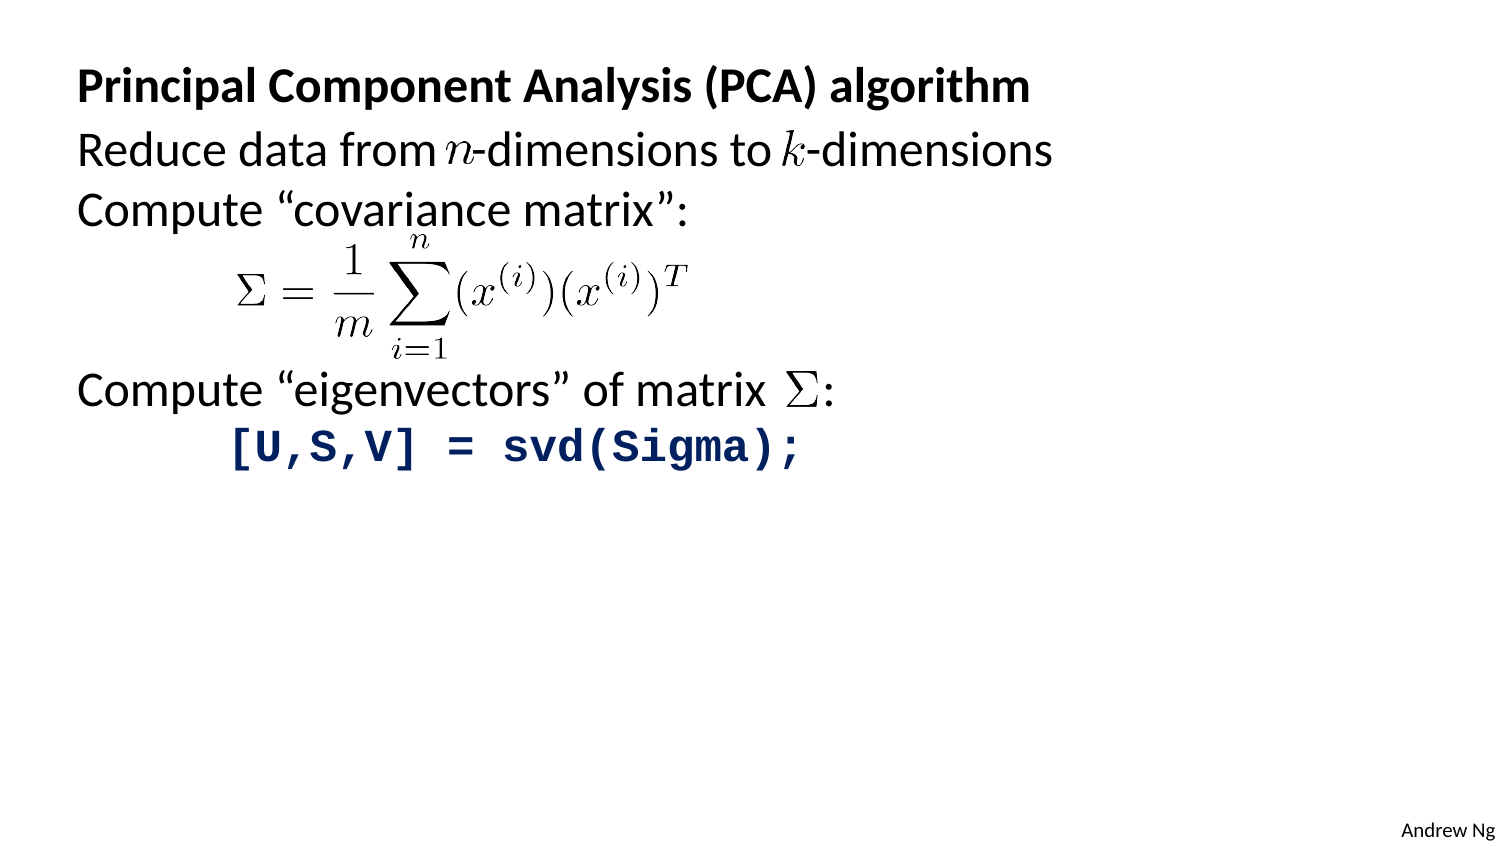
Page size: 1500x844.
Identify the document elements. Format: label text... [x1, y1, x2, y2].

picture [237, 234, 688, 360]
picture [786, 371, 818, 407]
picture [445, 140, 474, 164]
text_box Principal Component Analysis (PCA) algorithm [62, 45, 1425, 108]
picture [781, 130, 806, 167]
text_box Reduce data from -dimensions to -dimensions Compute “covariance matrix”: Compute “eigenvectors” of matrix : [U,S,V] = svd(Sigma); [62, 108, 1425, 479]
